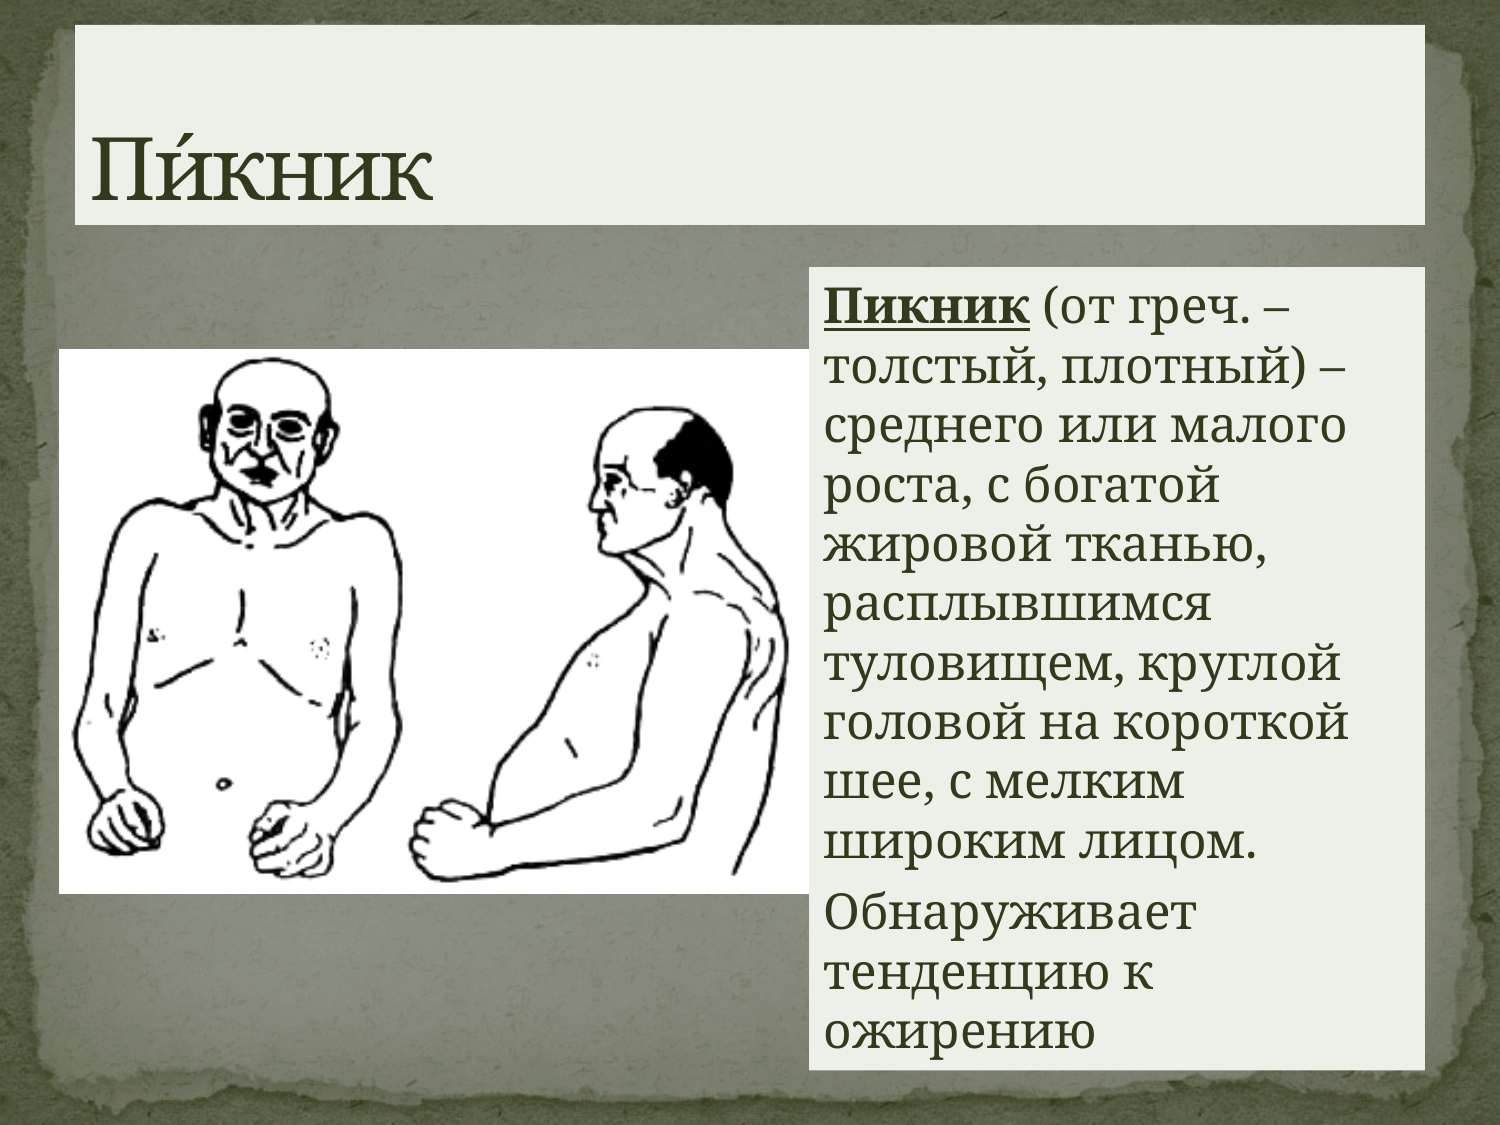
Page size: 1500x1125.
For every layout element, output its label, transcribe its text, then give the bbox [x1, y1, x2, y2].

title Пи́кник [74, 24, 1425, 225]
list Пикник (от греч. – толстый, плотный) – среднего или малого роста, с богатой жировой тканью, расплывшимся туловищем, круглой головой на короткой шее, с мелким широким лицом. Обнаруживает тенденцию к ожирению [809, 267, 1425, 1071]
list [62, 351, 818, 893]
